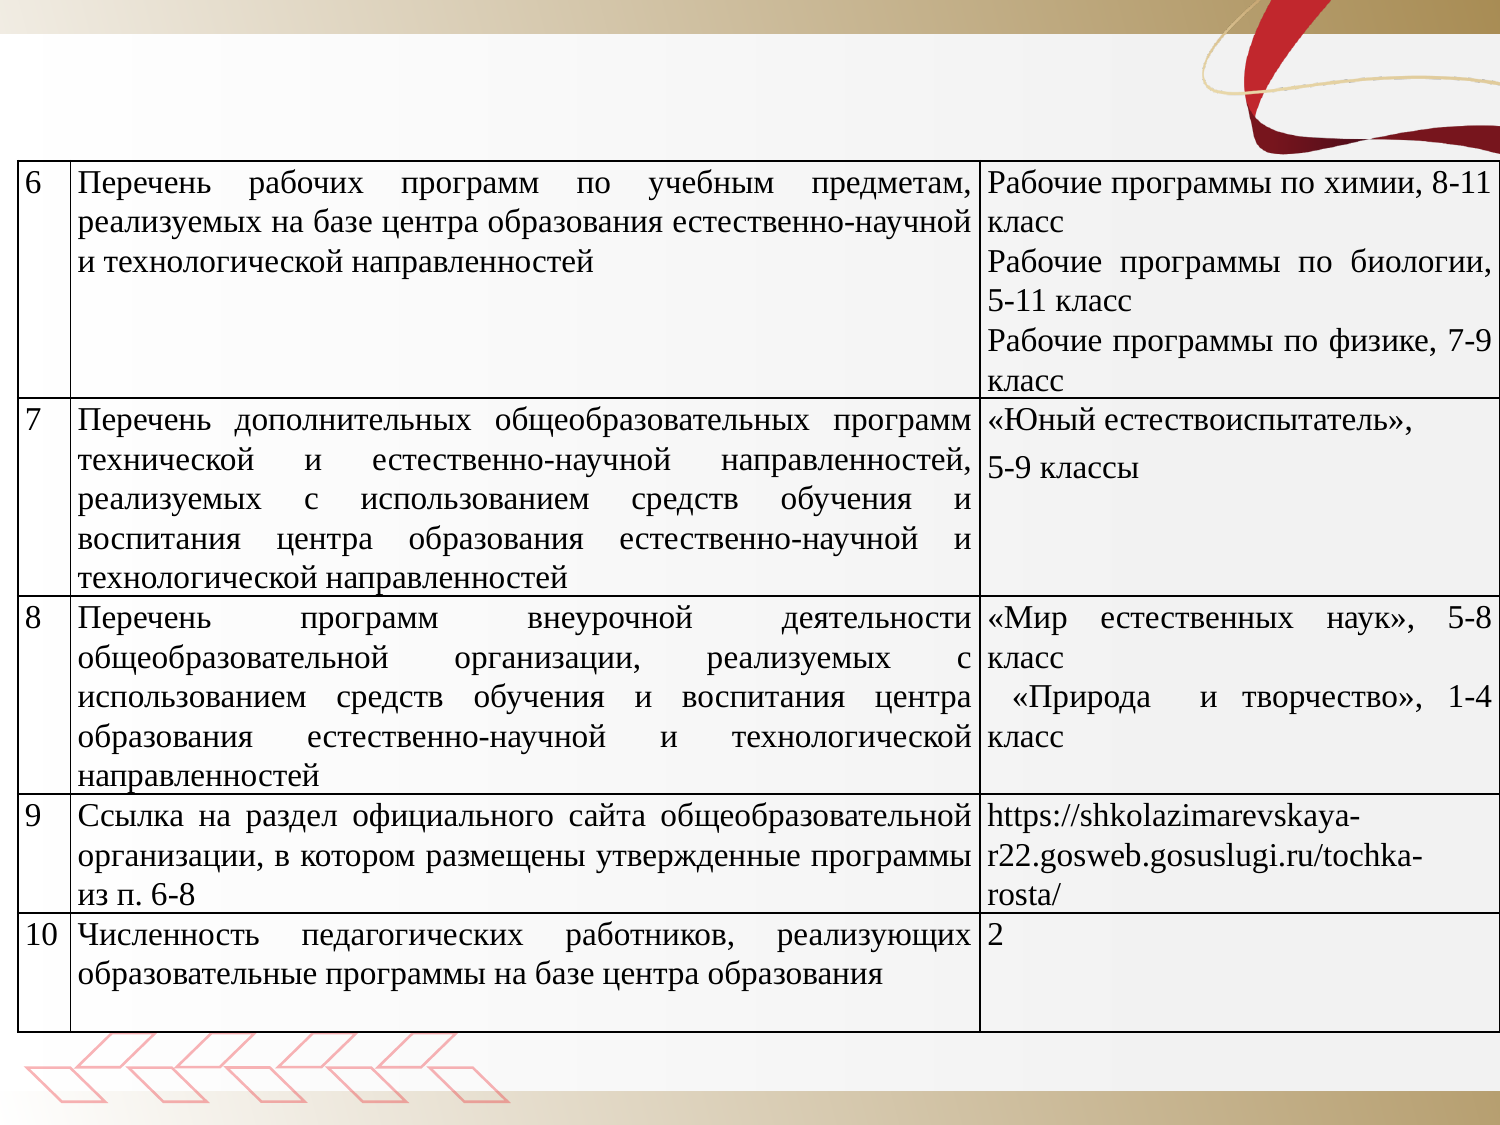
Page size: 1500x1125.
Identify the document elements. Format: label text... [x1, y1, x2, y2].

table_cell Численность педагогических работников, реализующих образовательные программы на базе центра образования [71, 914, 979, 1031]
table_cell «Мир естественных наук», 5-8 класс «Природа и творчество», 1-4 класс [981, 597, 1499, 793]
table_cell 8 [19, 597, 70, 793]
table_cell Перечень дополнительных общеобразовательных программ технической и естественно-научной направленностей, реализуемых с использованием средств обучения и воспитания центра образования естественно-научной и технологической направленностей [71, 399, 979, 595]
table_cell Ссылка на раздел официального сайта общеобразовательной организации, в котором размещены утвержденные программы из п. 6-8 [71, 795, 979, 912]
table_header Рабочие программы по химии, 8-11 класс Рабочие программы по биологии, 5-11 класс Рабочие программы по физике, 7-9 класс [981, 162, 1499, 397]
table_cell Перечень программ внеурочной деятельности общеобразовательной организации, реализуемых с использованием средств обучения и воспитания центра образования естественно-научной и технологической направленностей [71, 597, 979, 793]
table_cell https://shkolazimarevskaya-r22.gosweb.gosuslugi.ru/tochka-rosta/ [981, 795, 1499, 912]
table_cell 10 [19, 914, 70, 1031]
table_cell 2 [981, 914, 1499, 1031]
picture [1186, 0, 1500, 160]
table_header 6 [19, 162, 70, 397]
table_header Перечень рабочих программ по учебным предметам, реализуемых на базе центра образования естественно-научной и технологической направленностей [71, 162, 979, 397]
table_cell 7 [19, 399, 70, 595]
table_cell 9 [19, 795, 70, 912]
table_cell «Юный естествоиспытатель», 5-9 классы [981, 399, 1499, 595]
